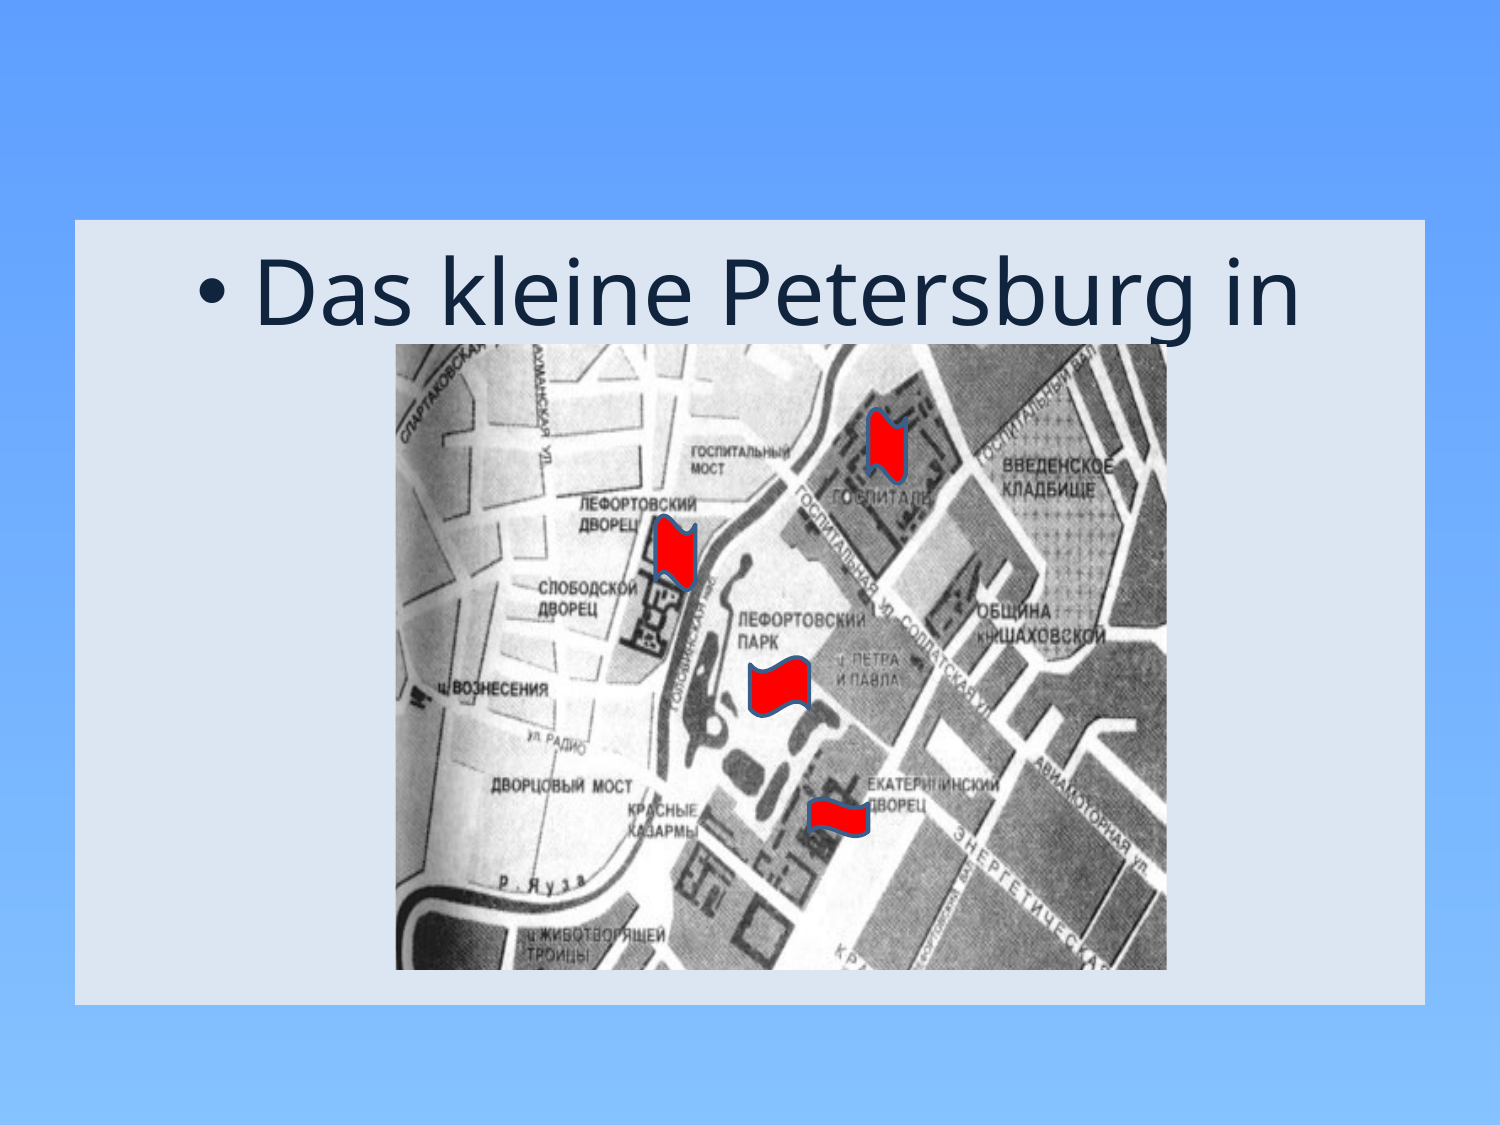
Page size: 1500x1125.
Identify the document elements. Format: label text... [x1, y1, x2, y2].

list Das kleine Petersburg in Moskau [74, 219, 1426, 1006]
picture [395, 344, 1167, 970]
